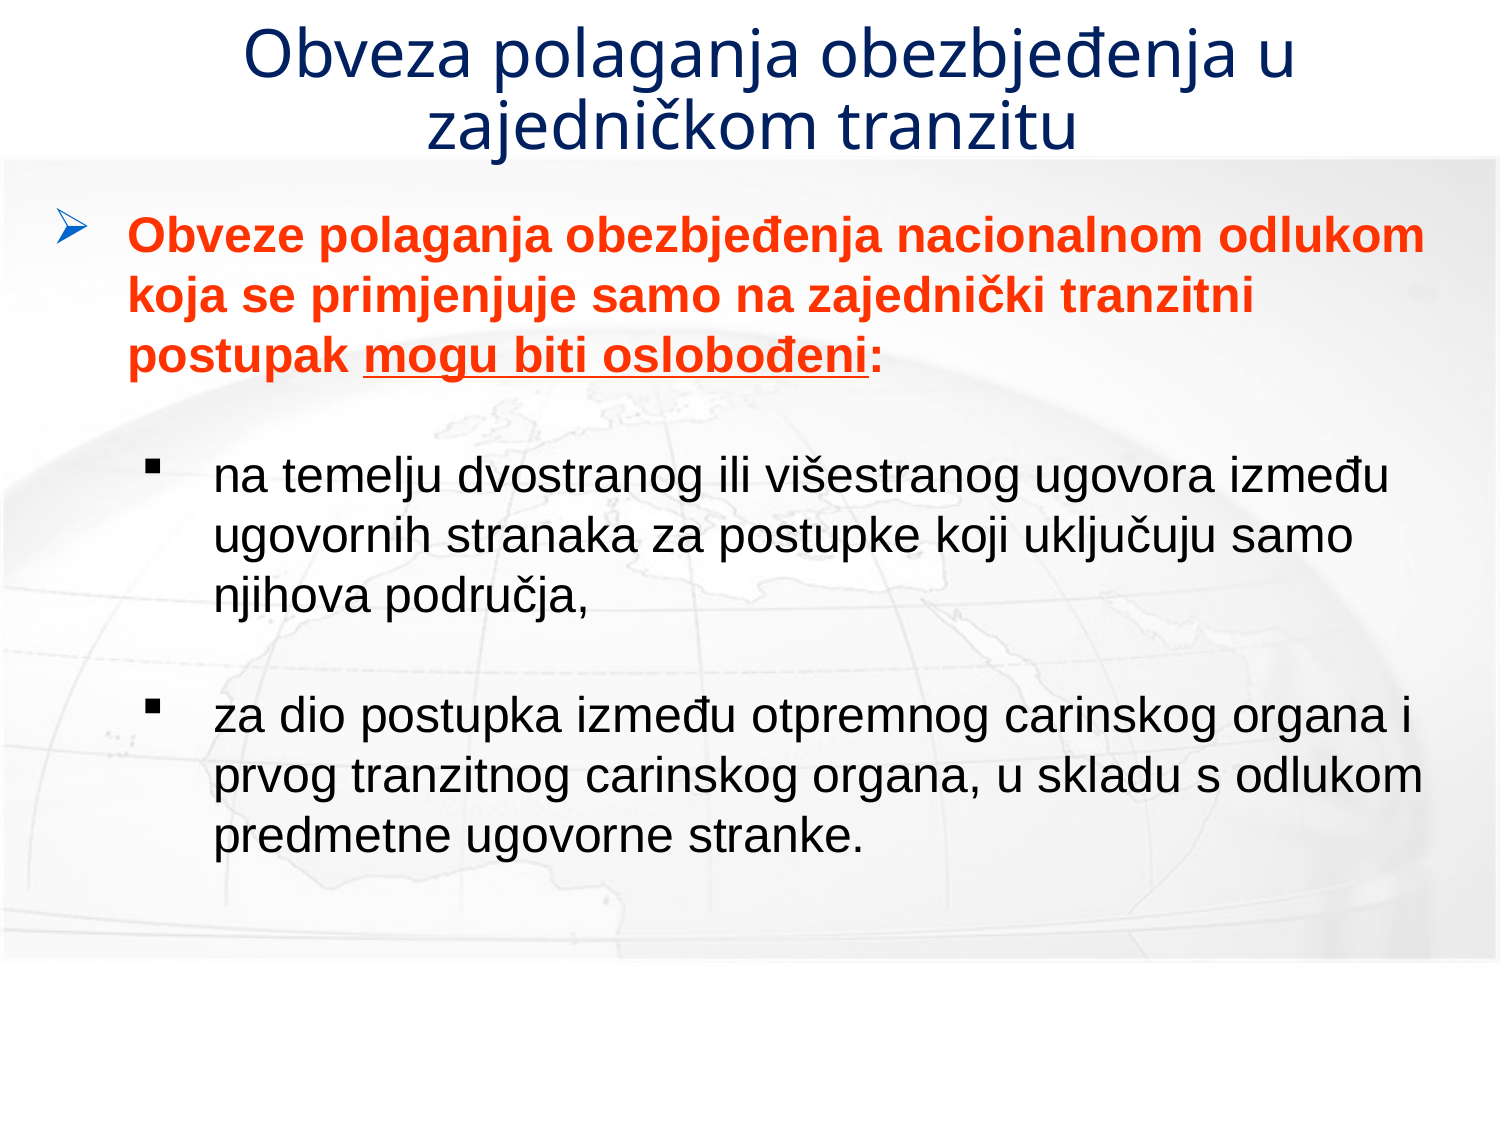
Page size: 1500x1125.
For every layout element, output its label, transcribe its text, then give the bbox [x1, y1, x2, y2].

picture [0, 156, 1500, 963]
text_box Obveze polaganja obezbjeđenja nacionalnom odlukom koja se primjenjuje samo na zajednički tranzitni postupak mogu biti oslobođeni: na temelju dvostranog ili višestranog ugovora između ugovornih stranaka za postupke koji uključuju samo njihova područja, za dio postupka između otpremnog carinskog organa i prvog tranzitnog carinskog organa, u skladu s odlukom predmetne ugovorne stranke. [37, 195, 1448, 931]
title Obveza polaganja obezbjeđenja u zajedničkom tranzitu [123, 12, 1418, 143]
